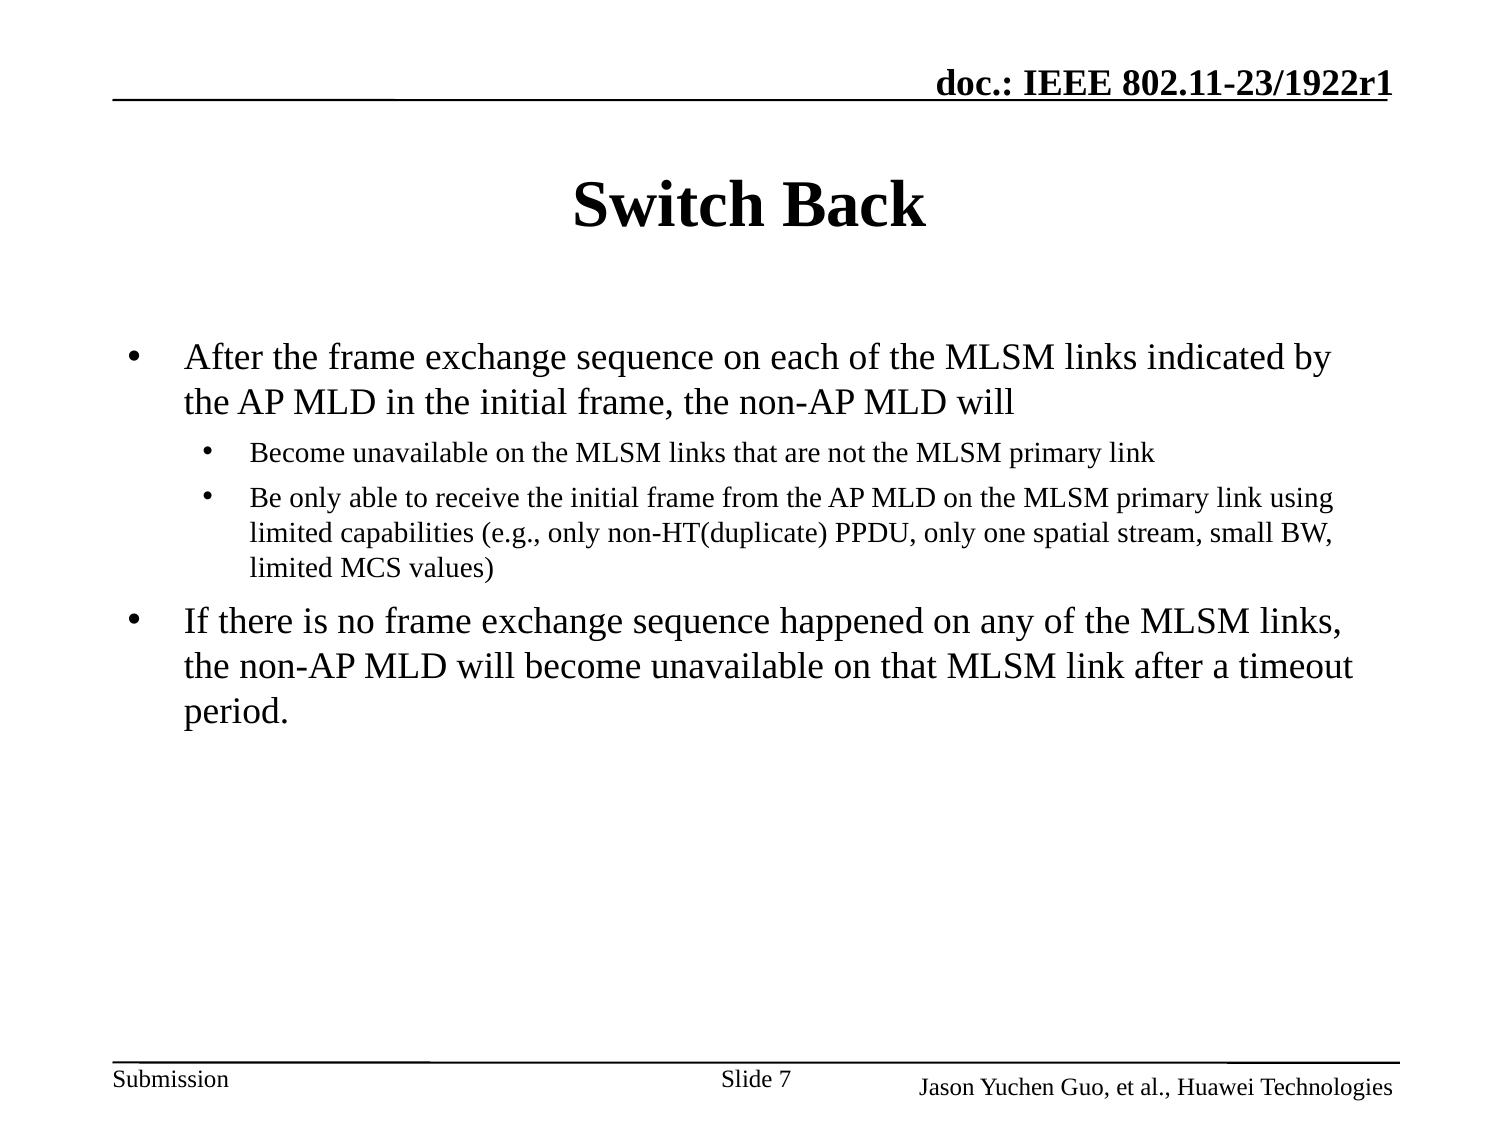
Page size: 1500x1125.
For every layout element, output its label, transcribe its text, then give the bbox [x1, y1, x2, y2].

title Switch Back [112, 112, 1388, 288]
slide_number Slide 7 [712, 1061, 800, 1123]
list After the frame exchange sequence on each of the MLSM links indicated by the AP MLD in the initial frame, the non-AP MLD will Become unavailable on the MLSM links that are not the MLSM primary link Be only able to receive the initial frame from the AP MLD on the MLSM primary link using limited capabilities (e.g., only non-HT(duplicate) PPDU, only one spatial stream, small BW, limited MCS values) If there is no frame exchange sequence happened on any of the MLSM links, the non-AP MLD will become unavailable on that MLSM link after a timeout period. [112, 324, 1388, 1000]
